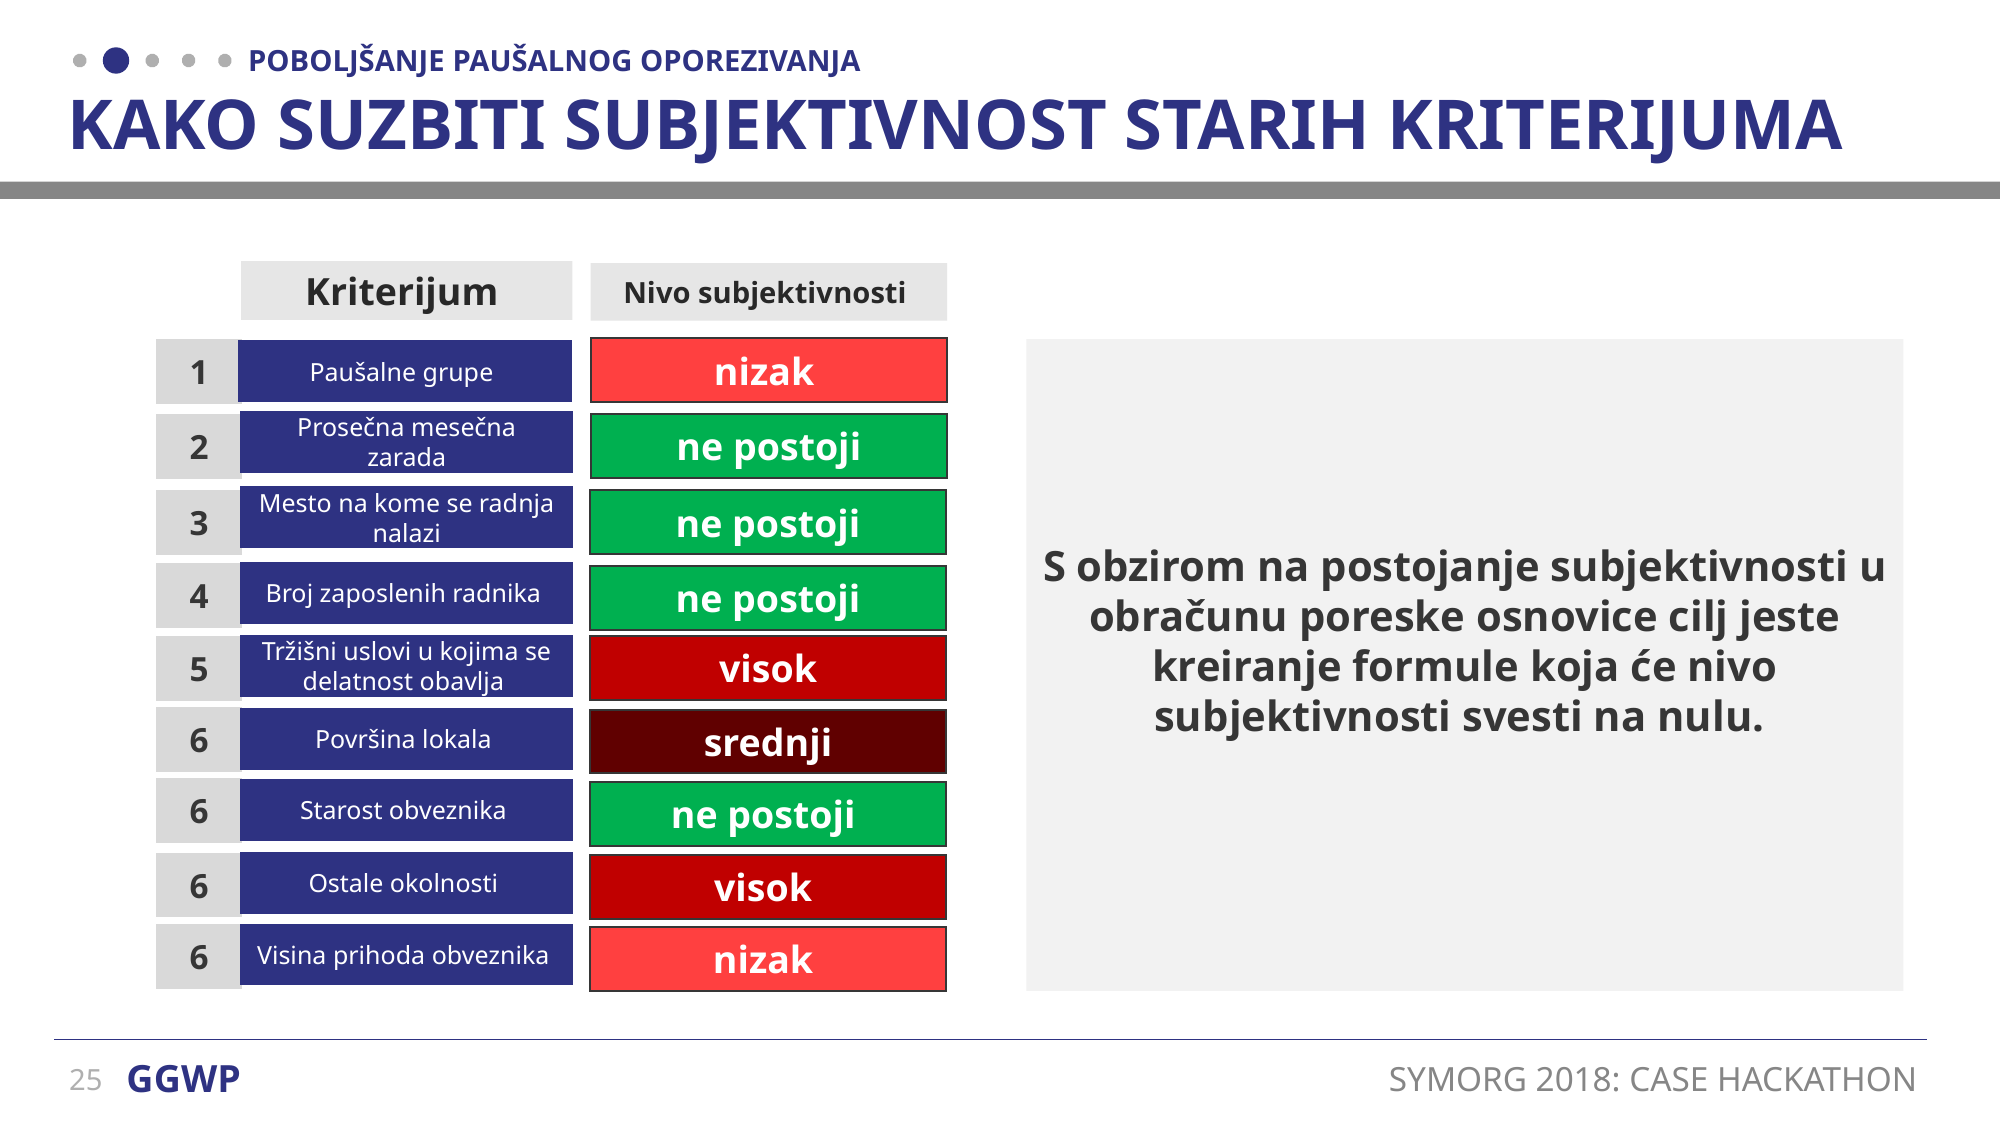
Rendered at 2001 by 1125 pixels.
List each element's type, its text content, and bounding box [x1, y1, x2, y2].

text_box Površina lokala [240, 708, 573, 770]
text_box Mesto na kome se radnja nalazi [240, 486, 573, 548]
text_box 6 [156, 707, 242, 772]
title KAKO SUZBITI SUBJEKTIVNOST STARIH KRITERIJUMA [52, 86, 1948, 173]
text_box 3 [156, 490, 242, 555]
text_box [589, 262, 948, 991]
text_box Broj zaposlenih radnika [240, 562, 573, 624]
text_box 1 [156, 339, 242, 404]
text_box 5 [156, 636, 242, 701]
text_box Starost obveznika [240, 779, 573, 841]
text_box Prosečna mesečna zarada [240, 411, 573, 473]
text_box 4 [156, 563, 242, 628]
text_box 2 [156, 414, 242, 479]
text_box Visina prihoda obveznika [240, 924, 573, 985]
text_box Paušalne grupe [238, 340, 572, 402]
text_box Tržišni uslovi u kojima se delatnost obavlja [240, 635, 573, 697]
text_box Ostale okolnosti [240, 852, 573, 914]
text_box 6 [156, 924, 242, 989]
text_box S obzirom na postojanje subjektivnosti u obračunu poreske osnovice cilj jeste kreiranje formule koja će nivo subjektivnosti svesti na nulu. [1025, 338, 1904, 992]
text_box Kriterijum [241, 261, 573, 320]
text_box 6 [156, 778, 242, 843]
text_box 6 [156, 853, 242, 917]
